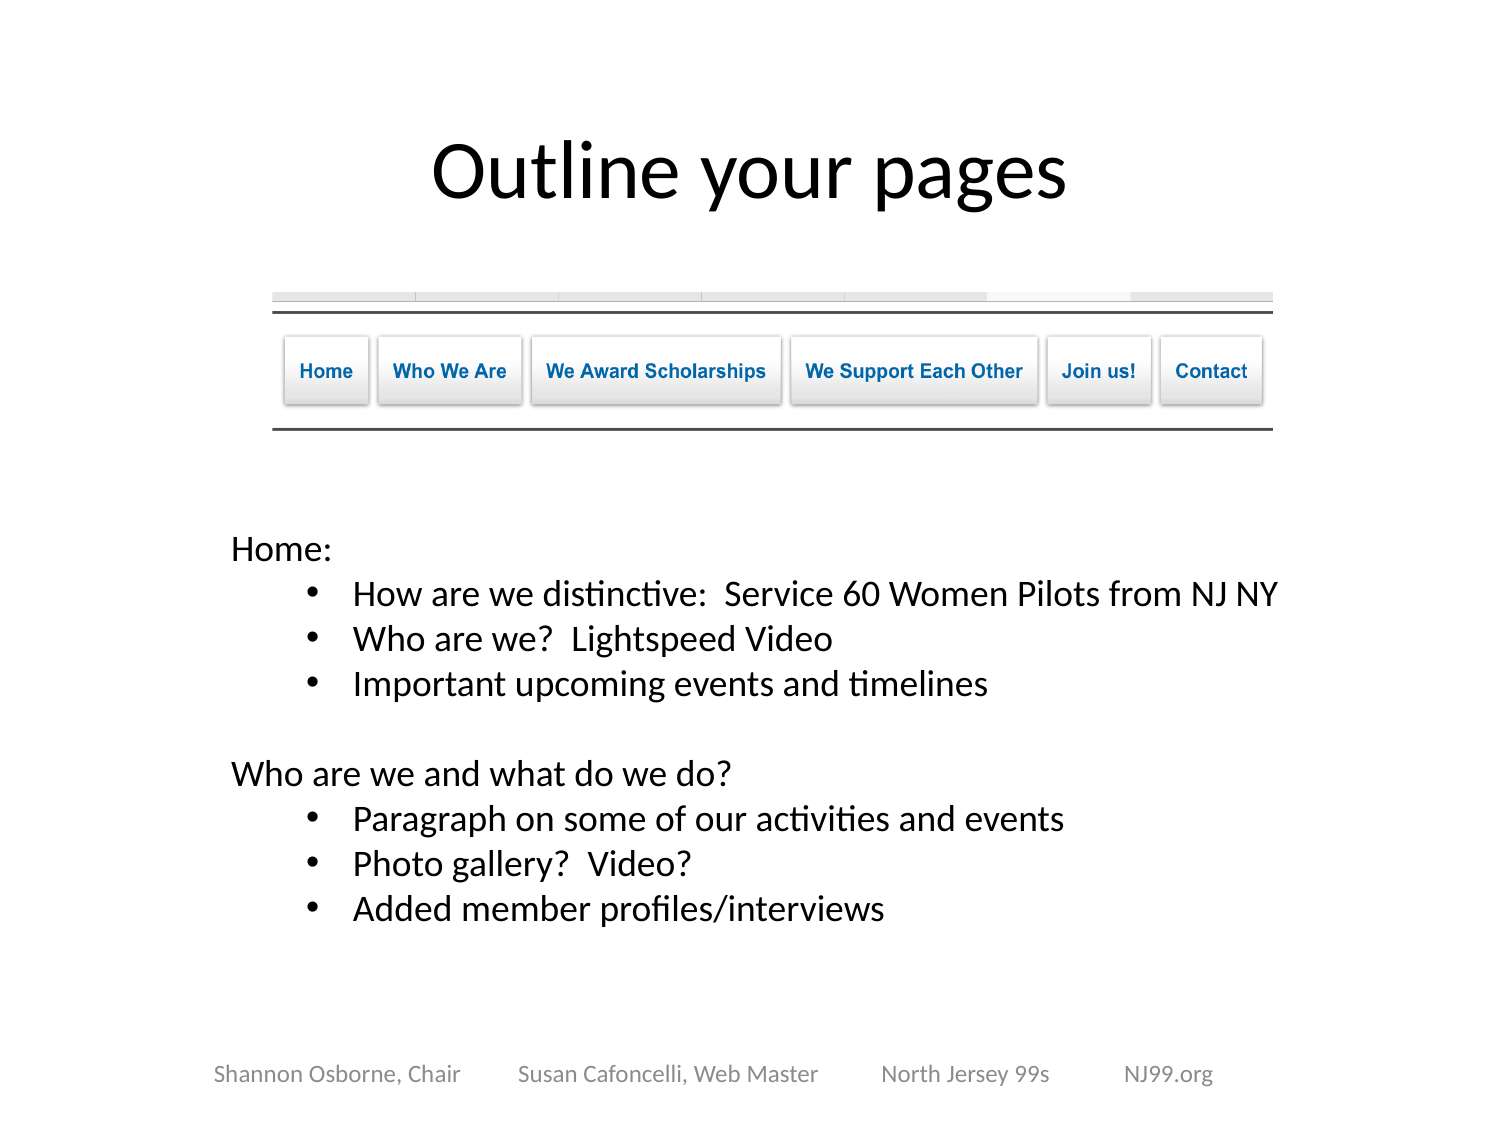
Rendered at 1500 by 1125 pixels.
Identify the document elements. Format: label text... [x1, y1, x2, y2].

footer Shannon Osborne, Chair Susan Cafoncelli, Web Master North Jersey 99s NJ99.org [120, 1042, 1355, 1103]
title Outline your pages [75, 71, 1426, 260]
picture [272, 292, 1274, 451]
text_box Home: How are we distinctive: Service 60 Women Pilots from NJ NY Who are we? Lightspeed Video Important upcoming events and timelines Who are we and what do we do? Paragraph on some of our activities and events Photo gallery? Video? Added member profiles/interviews [216, 516, 1396, 937]
